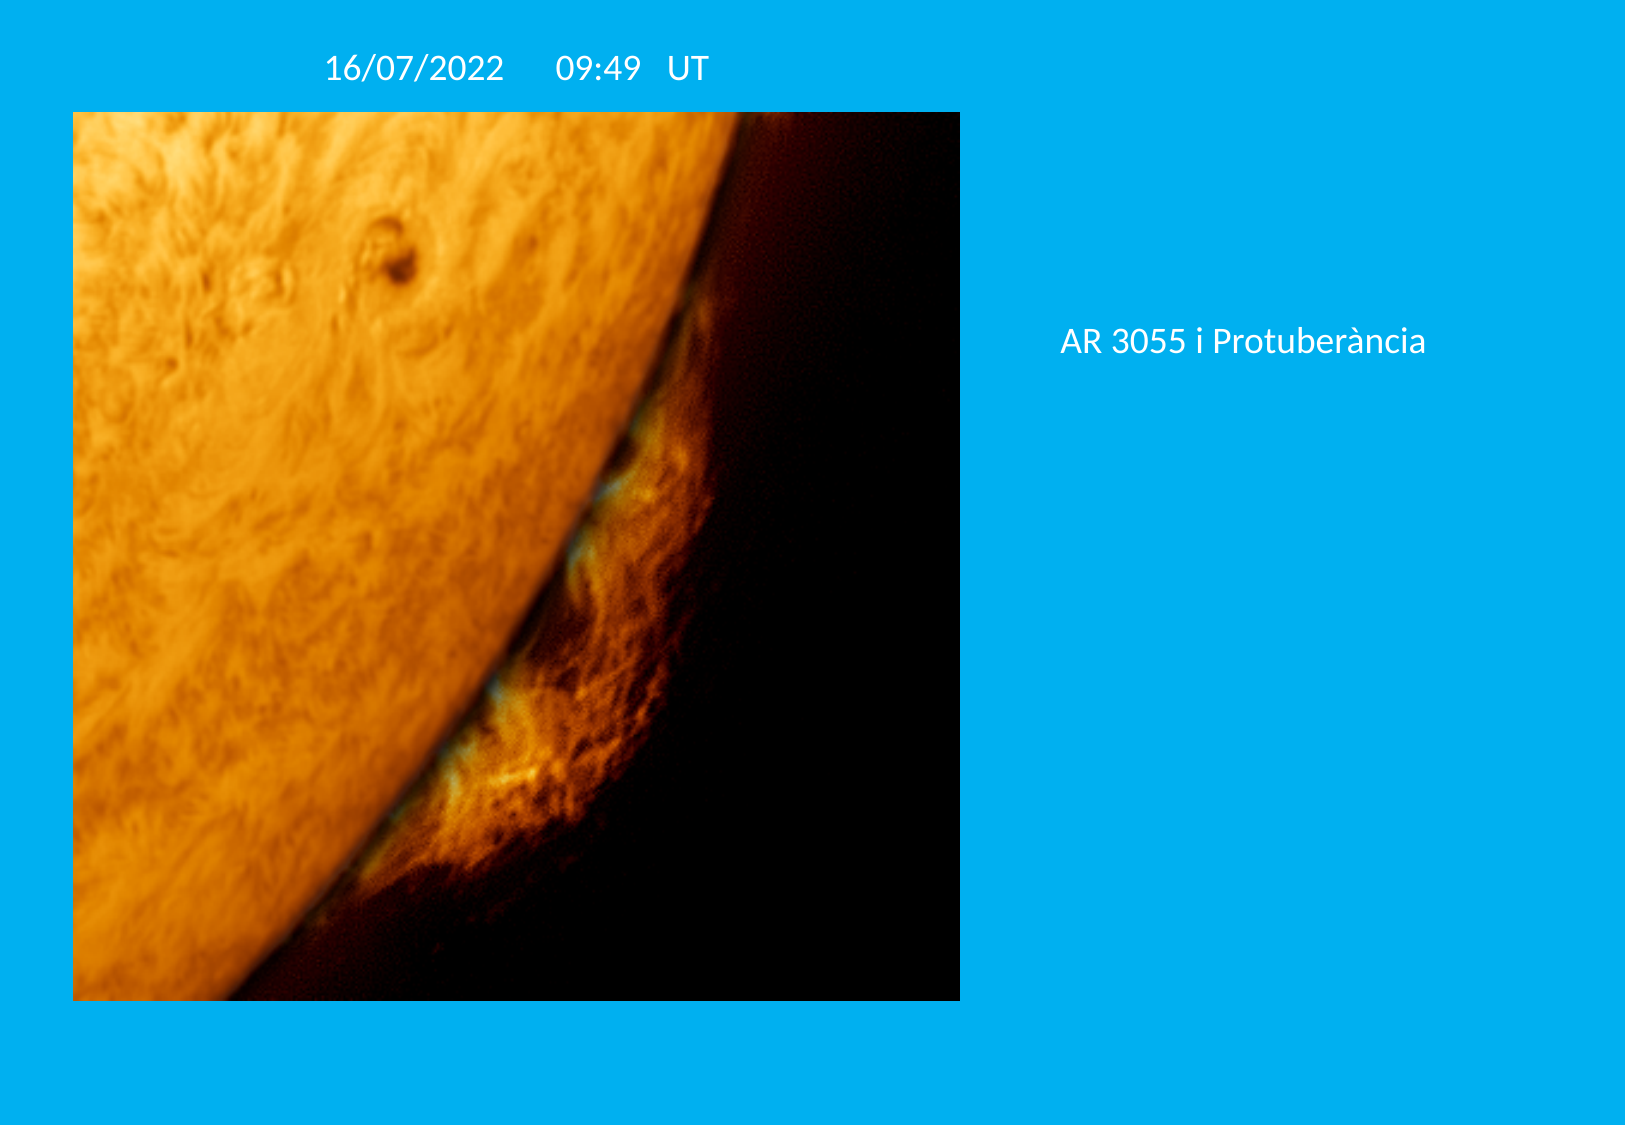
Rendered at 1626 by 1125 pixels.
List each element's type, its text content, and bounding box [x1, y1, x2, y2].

text_box 16/07/2022 09:49 UT [308, 35, 725, 96]
text_box AR 3055 i Protuberància [1045, 308, 1442, 369]
picture [74, 113, 959, 1000]
